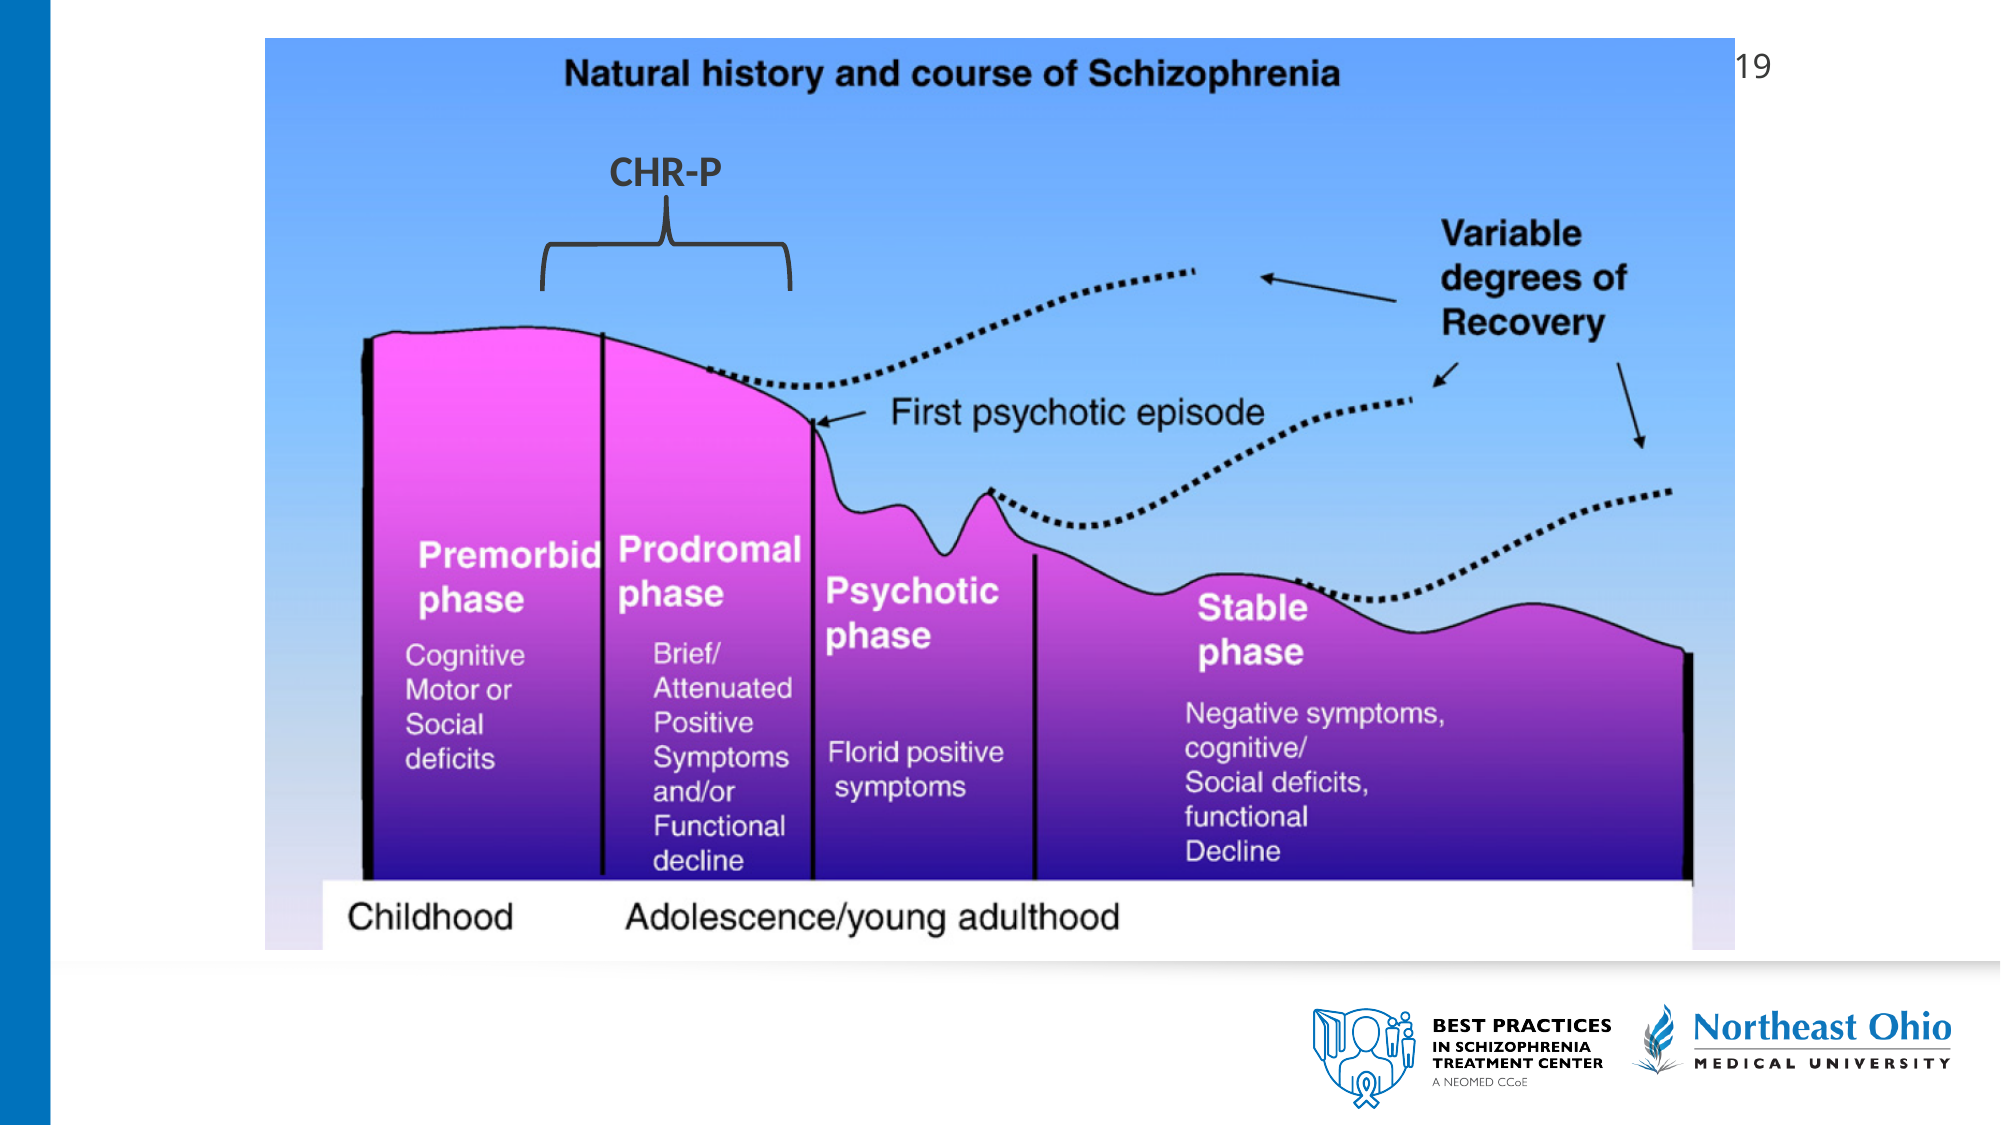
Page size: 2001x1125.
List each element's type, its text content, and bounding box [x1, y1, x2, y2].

text_box 19 [1718, 30, 1829, 116]
picture [0, 0, 2001, 1125]
